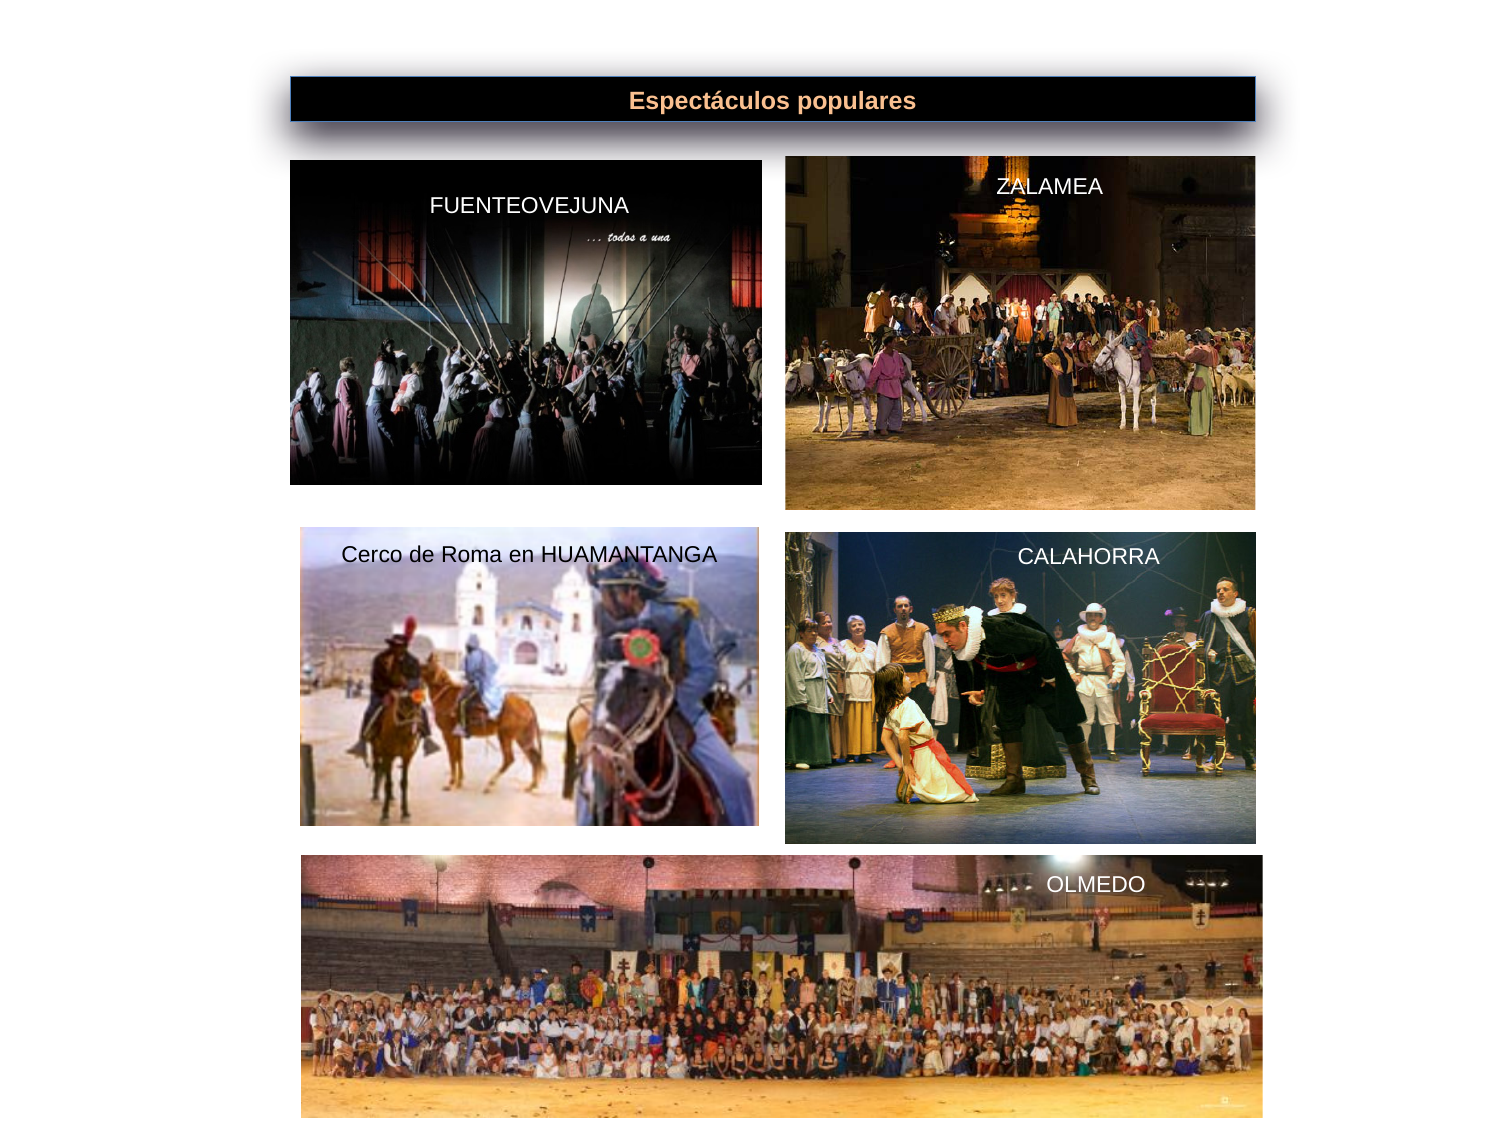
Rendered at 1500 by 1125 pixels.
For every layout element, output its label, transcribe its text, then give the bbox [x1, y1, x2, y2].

picture [290, 160, 763, 485]
picture [785, 155, 1256, 510]
picture [300, 526, 759, 826]
picture [785, 531, 1256, 844]
picture [300, 854, 1264, 1118]
text_box Espectáculos populares [290, 76, 1256, 122]
